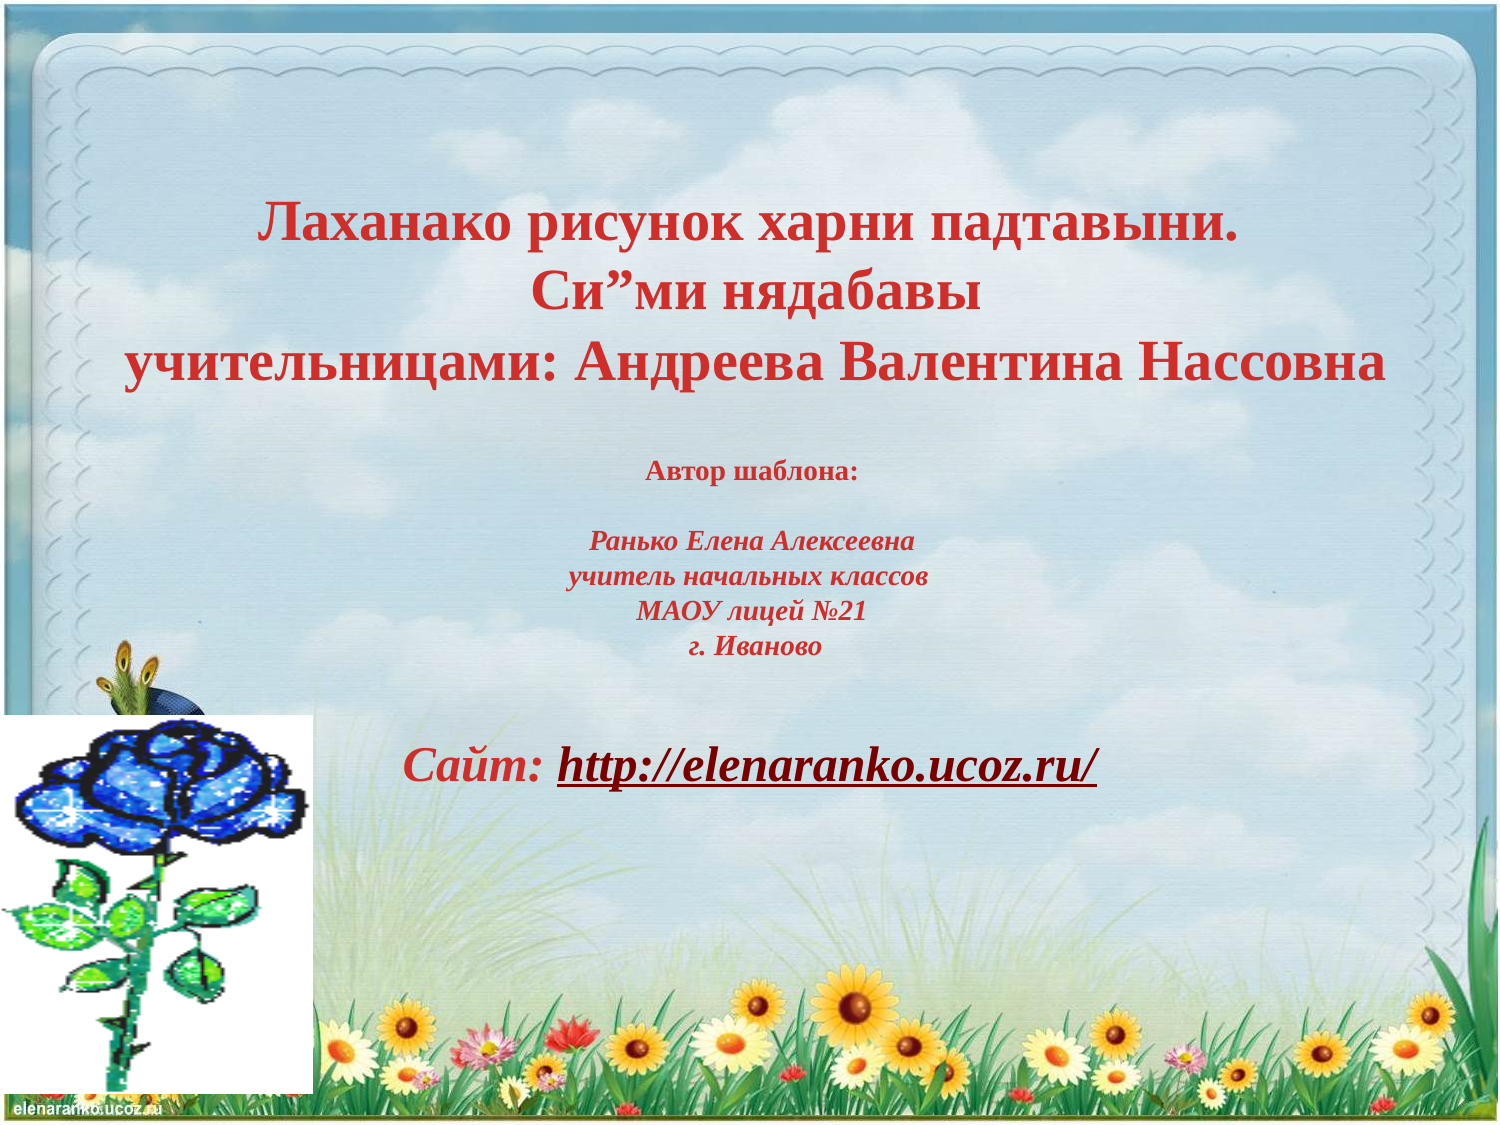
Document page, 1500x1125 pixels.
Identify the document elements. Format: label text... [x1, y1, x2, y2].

text_box Лаханако рисунок харни падтавыни. Си”ми нядабавы учительницами: Андреева Валентина Нассовна Автор шаблона: Ранько Елена Алексеевна учитель начальных классов МАОУ лицей №21 г. Иваново Сайт: http://elenaranko.ucoz.ru/ [76, 114, 1436, 799]
picture [0, 0, 1500, 1125]
